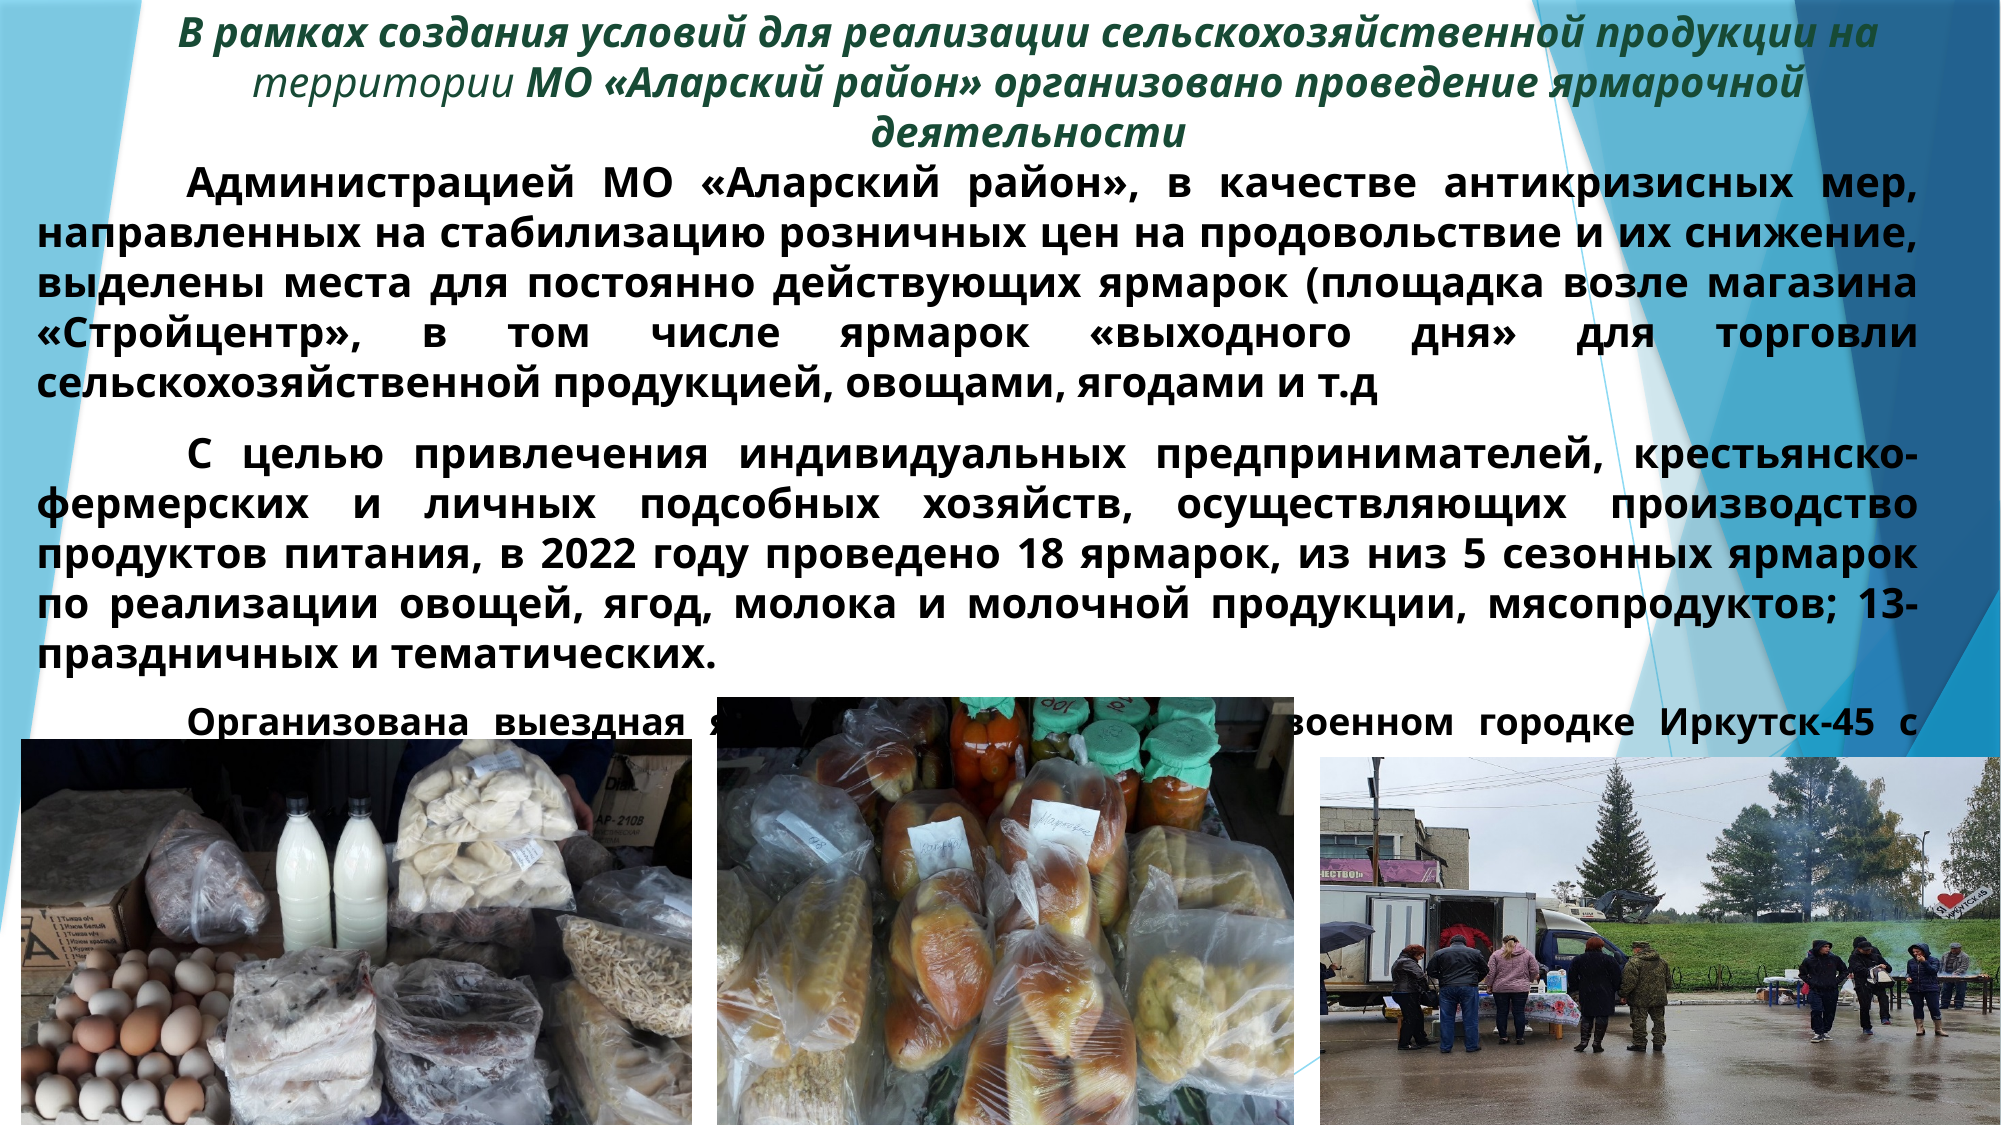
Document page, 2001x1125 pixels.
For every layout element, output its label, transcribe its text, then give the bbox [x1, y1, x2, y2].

picture [1320, 757, 2000, 1125]
subtitle Администрацией МО «Аларский район», в качестве антикризисных мер, направленных на стабилизацию розничных цен на продовольствие и их снижение, выделены места для постоянно действующих ярмарок (площадка возле магазина «Стройцентр», в том числе ярмарок «выходного дня» для торговли сельскохозяйственной продукцией, овощами, ягодами и т.д С целью привлечения индивидуальных предпринимателей, крестьянско-фермерских и личных подсобных хозяйств, осуществляющих производство продуктов питания, в 2022 году проведено 18 ярмарок, из низ 5 сезонных ярмарок по реализации овощей, ягод, молока и молочной продукции, мясопродуктов; 13- праздничных и тематических. Организована выездная ярмарка выходного дня в военном городке Иркутск-45 с привлечением ЛПХ. [21, 148, 1935, 817]
picture [20, 739, 693, 1125]
picture [716, 697, 1294, 1125]
title В рамках создания условий для реализации сельскохозяйственной продукции на территории МО «Аларский район» организовано проведение ярмарочной деятельности [122, 0, 1935, 148]
